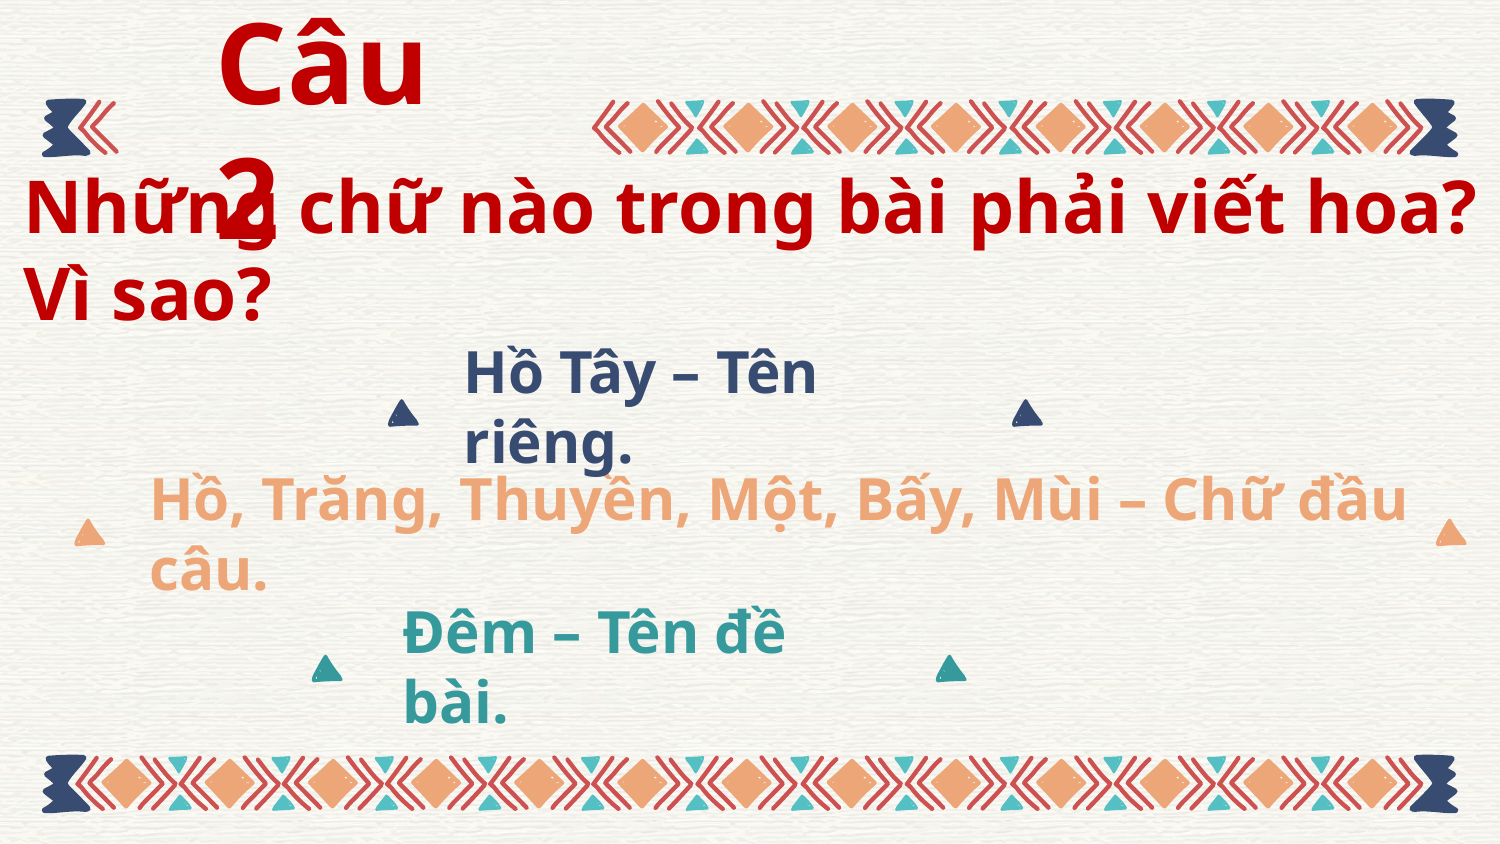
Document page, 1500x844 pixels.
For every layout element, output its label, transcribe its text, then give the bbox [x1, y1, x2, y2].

title Những chữ nào trong bài phải viết hoa? Vì sao? [8, 200, 1500, 295]
picture [0, 0, 1500, 844]
title Hồ, Trăng, Thuyền, Một, Bấy, Mùi – Chữ đầu câu. [134, 485, 1436, 580]
text_box [935, 654, 967, 683]
title Hồ Tây – Tên riêng. [448, 357, 983, 452]
text_box [1012, 399, 1043, 427]
title Câu 2 [200, 79, 538, 174]
text_box [311, 654, 343, 683]
title Đêm – Tên đề bài. [387, 617, 921, 712]
text_box [1436, 518, 1467, 547]
text_box [388, 399, 419, 427]
text_box [74, 518, 105, 547]
